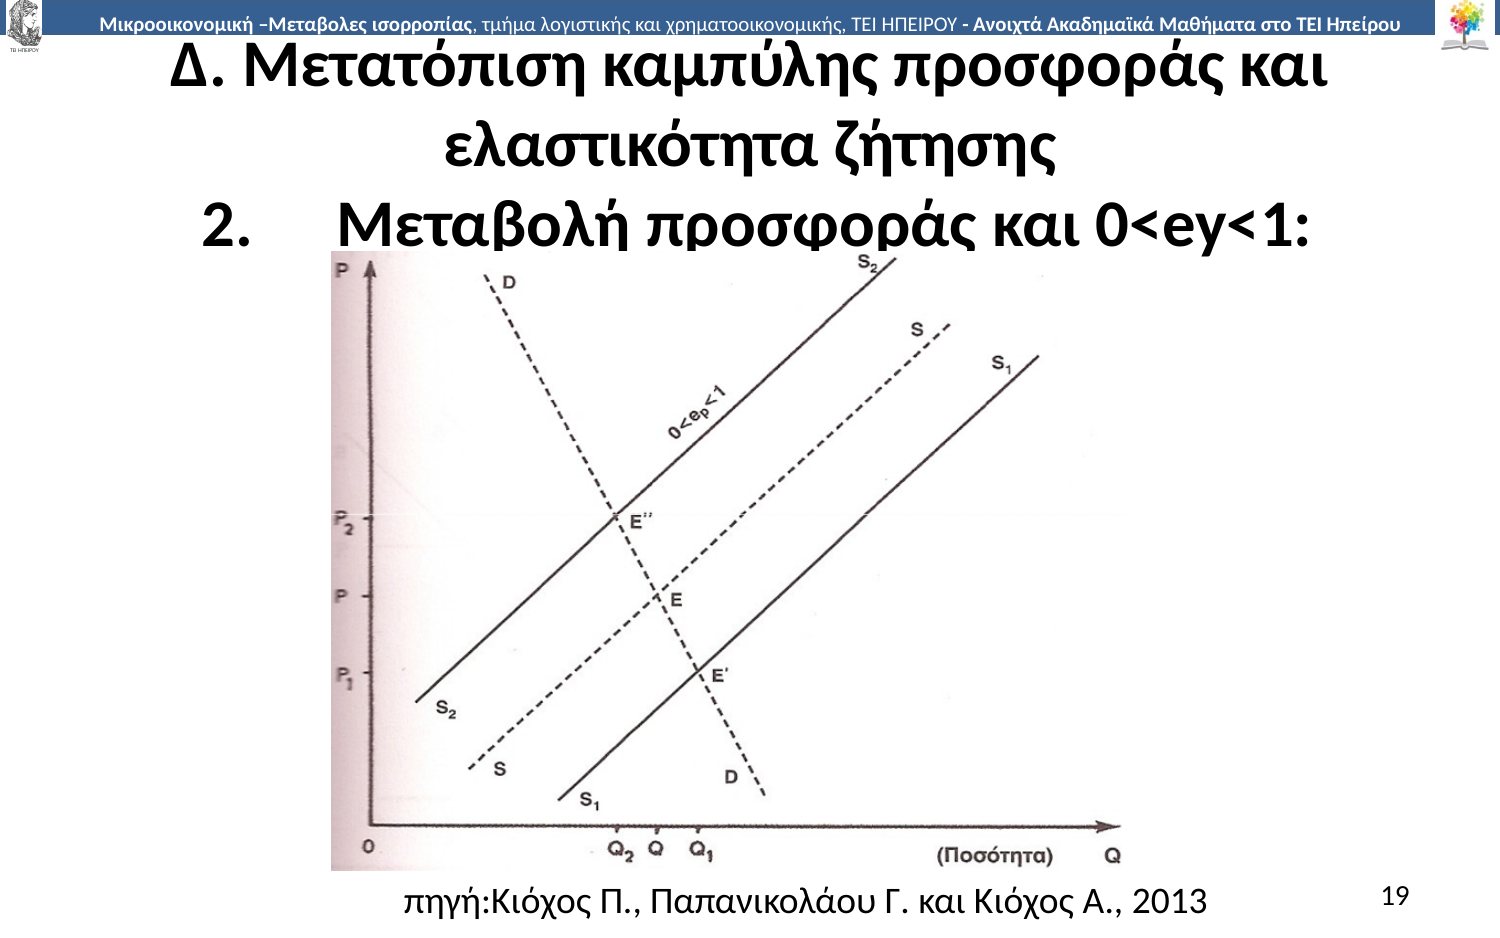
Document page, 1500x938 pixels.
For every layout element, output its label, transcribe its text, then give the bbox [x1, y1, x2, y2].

title Δ. Μετατόπιση καµπύλης προσφοράς και ελαστικότητα ζήτησης 2. Μεταβολή προσφοράς και 0<ey<1: [75, 48, 1425, 152]
picture [1435, 0, 1495, 52]
slide_number 19 [1224, 868, 1425, 919]
picture [6, 0, 42, 54]
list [331, 251, 1128, 871]
text_box πηγή:Κιόχος Π., Παπανικολάου Γ. και Κιόχος Α., 2013 [389, 868, 1224, 929]
